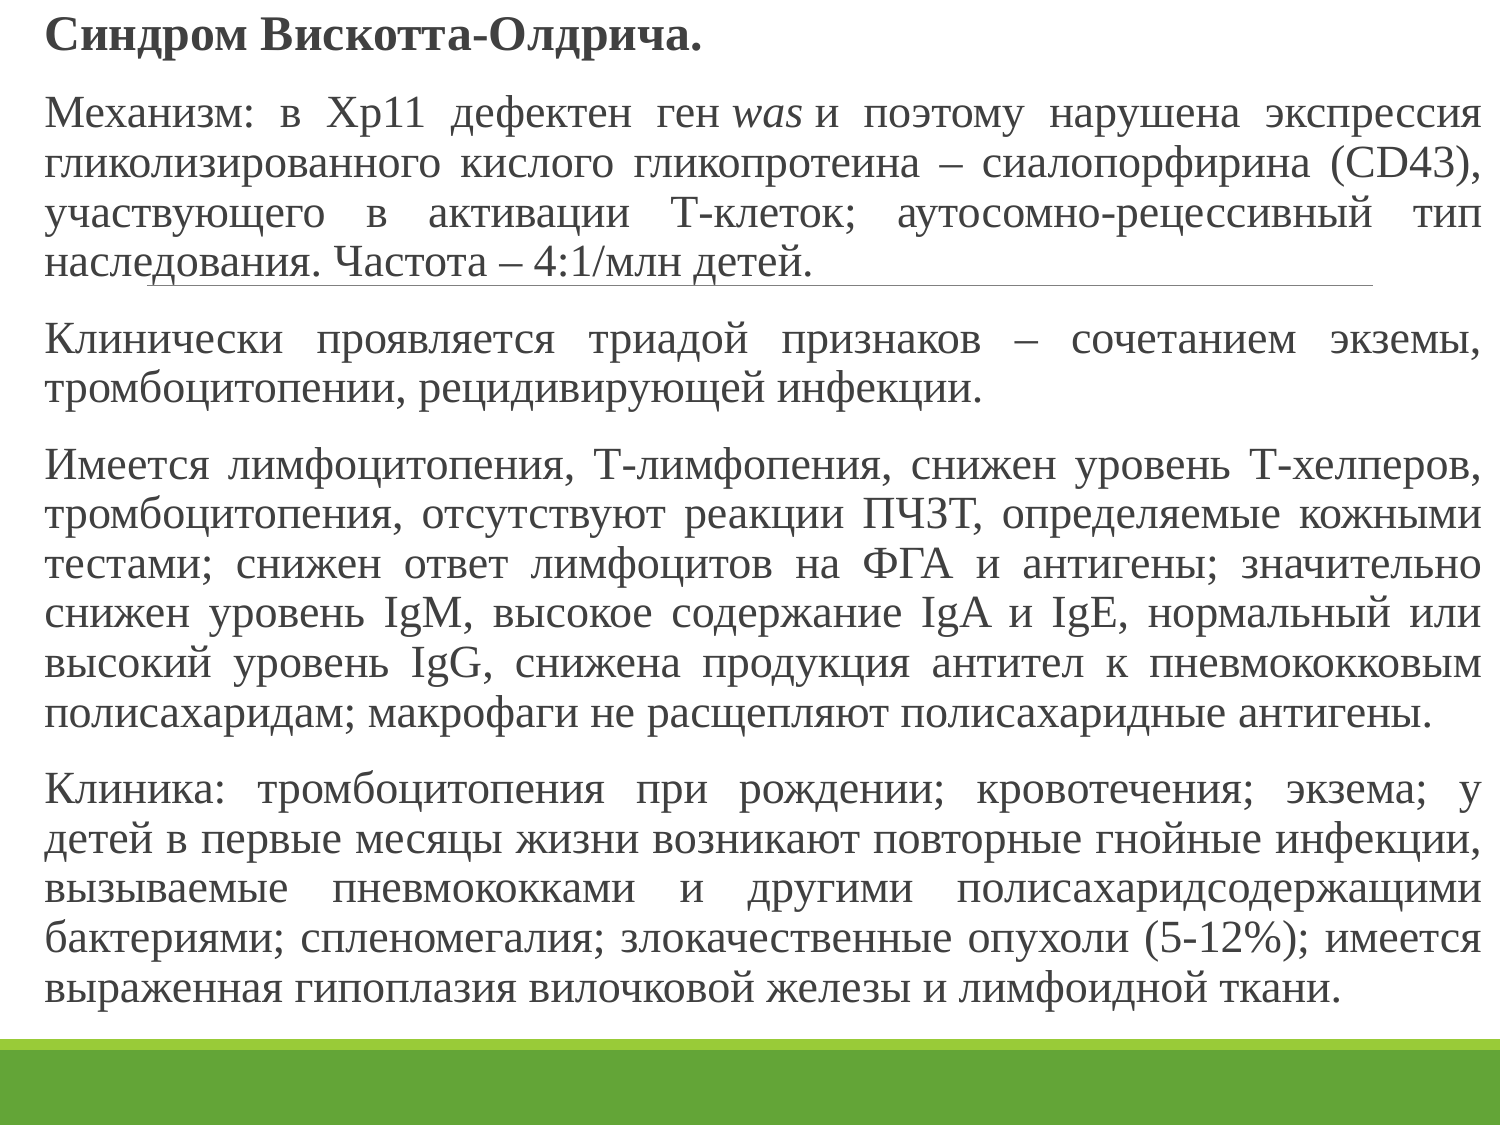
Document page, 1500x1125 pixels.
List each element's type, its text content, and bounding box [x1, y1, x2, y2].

list Синдром Вискотта-Олдрича. Механизм: в Хр11 дефектен ген was и поэтому нарушена экспрессия гликолизированного кислого гликопротеина – сиалопорфирина (CD43), участвующего в активации Т-клеток; аутосомно-рецессивный тип наследования. Частота – 4:1/млн детей. Клинически проявляется триадой признаков – сочетанием экземы, тромбоцитопении, рецидивирующей инфекции. Имеется лимфоцитопения, Т-лимфопения, снижен уровень Т-хелперов, тромбоцитопения, отсутствуют реакции ПЧЗТ, определяемые кожными тестами; снижен ответ лимфоцитов на ФГА и антигены; значительно снижен уровень IgM, высокое содержание IgA и IgЕ, нормальный или высокий уровень IgG, снижена продукция антител к пневмококковым полисахаридам; макрофаги не расщепляют полисахаридные антигены. Клиника: тромбоцитопения при рождении; кровотечения; экзема; у детей в первые месяцы жизни возникают повторные гнойные инфекции, вызываемые пневмококками и другими полисахаридсодержащими бактериями; спленомегалия; злокачественные опухоли (5-12%); имеется выраженная гипоплазия вилочковой железы и лимфоидной ткани. [29, 0, 1483, 1035]
